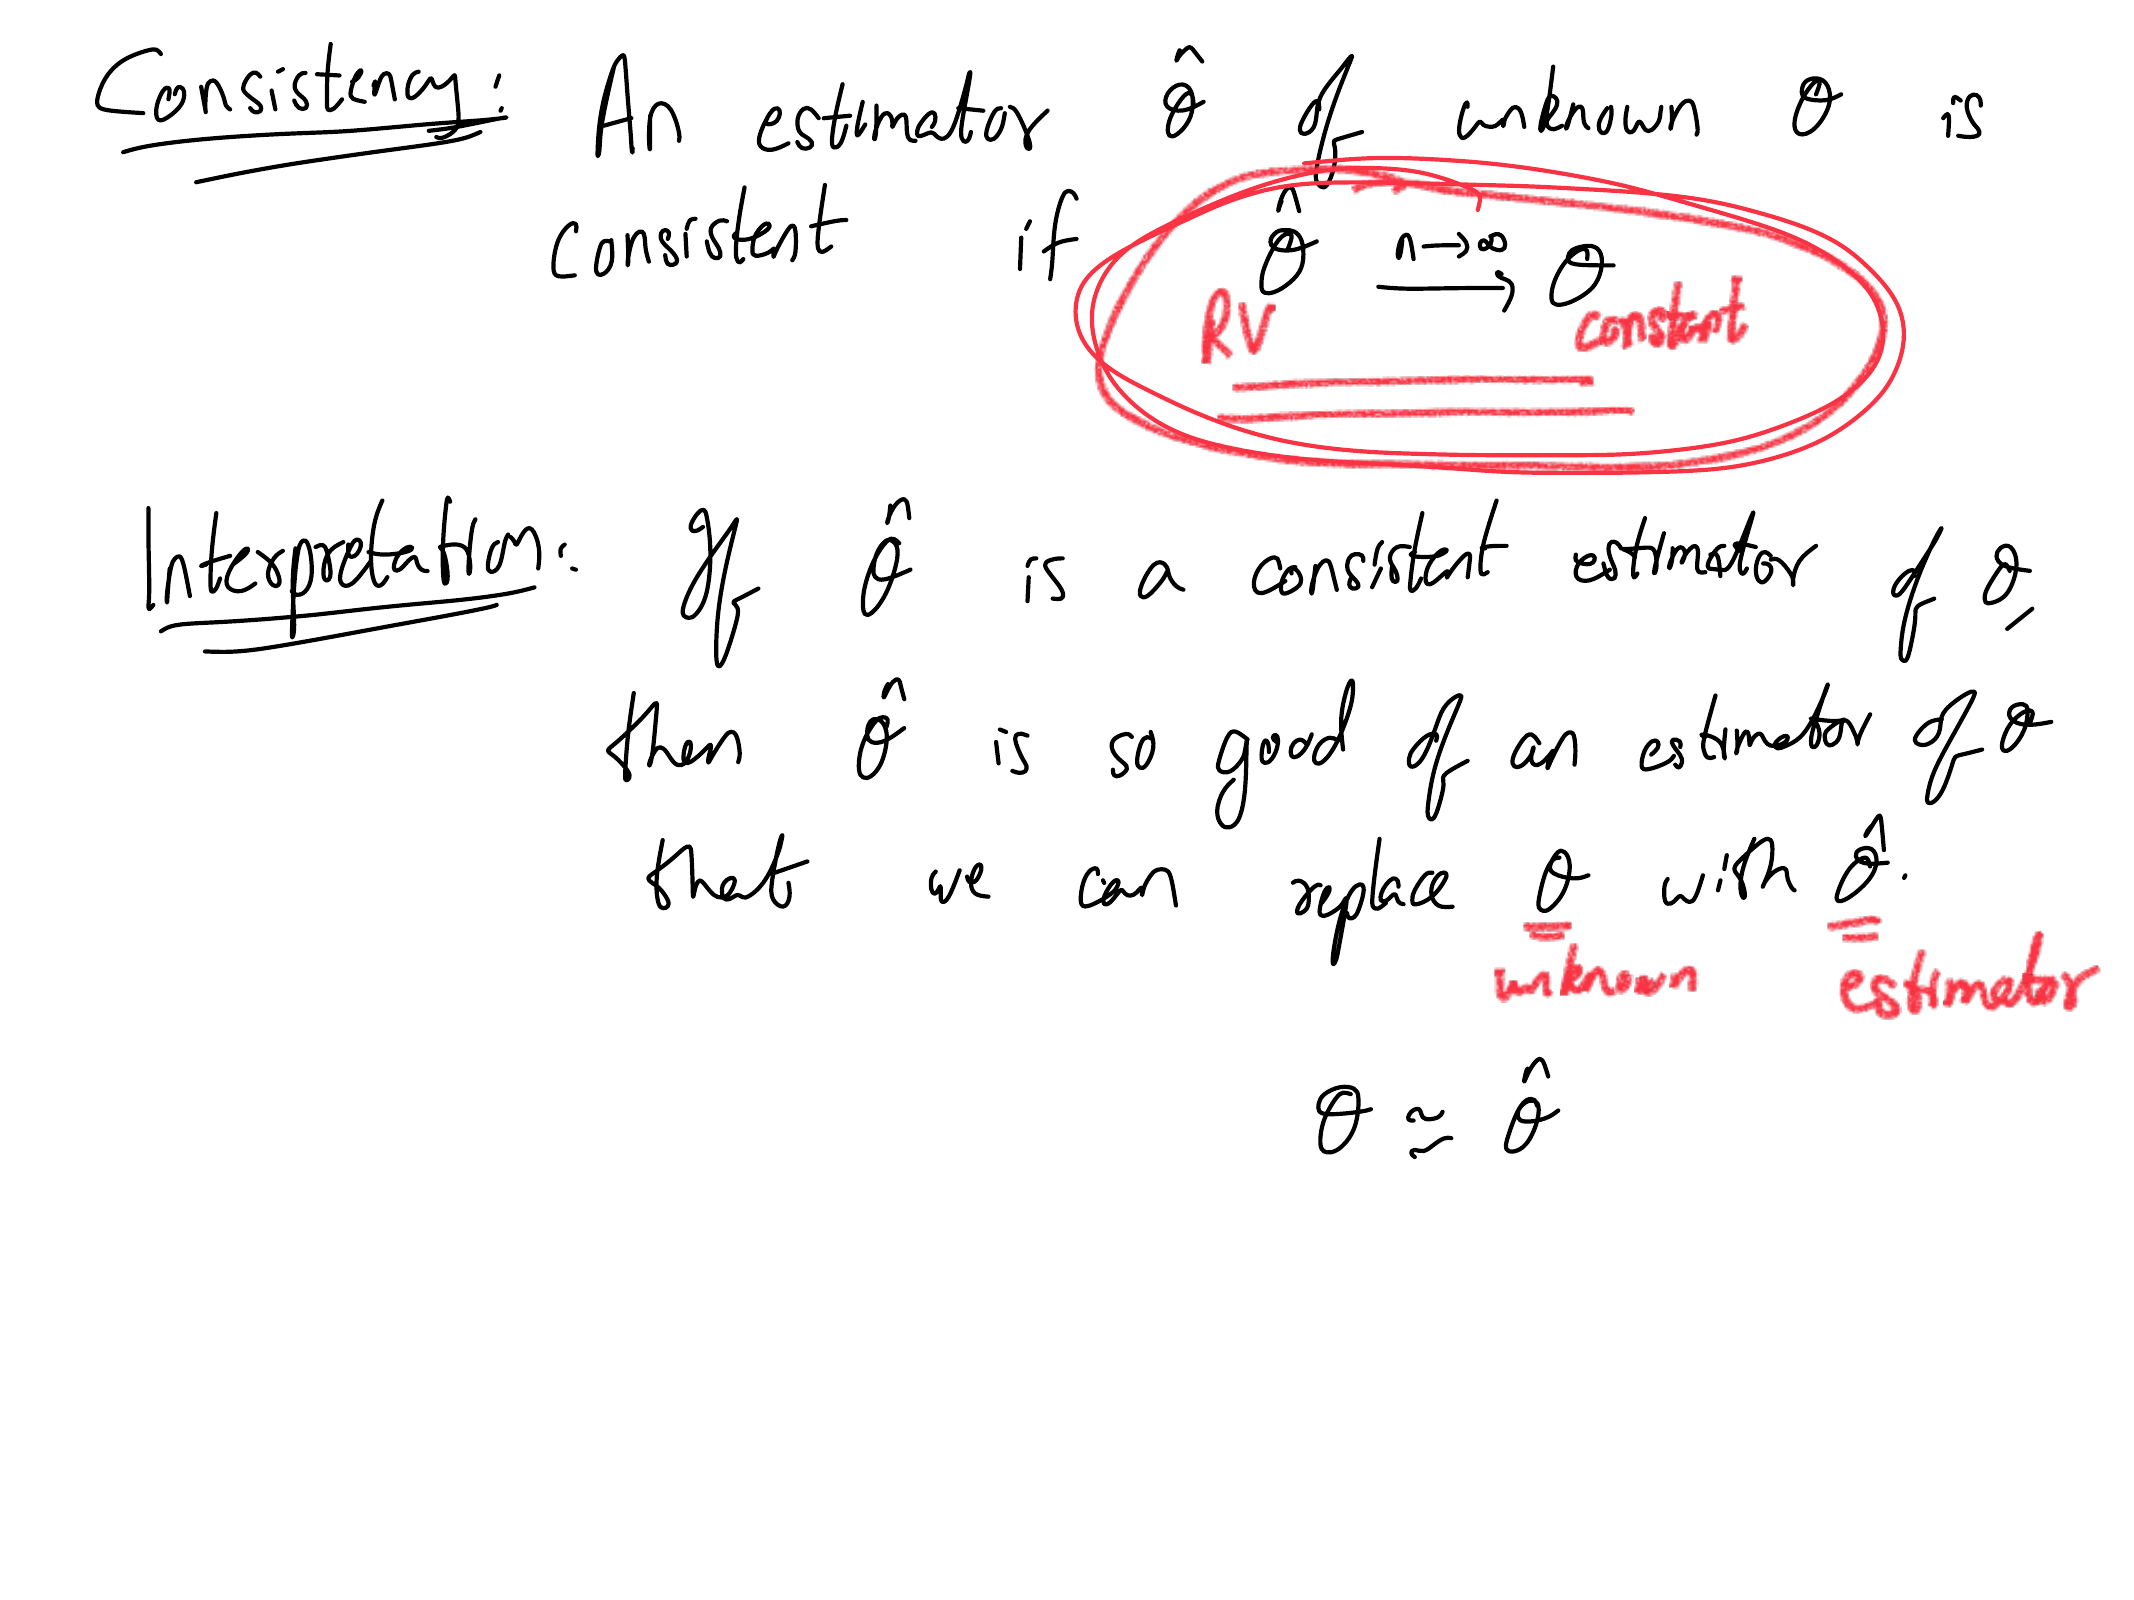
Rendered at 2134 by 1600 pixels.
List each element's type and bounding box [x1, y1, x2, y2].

text_box [96, 43, 2105, 1158]
